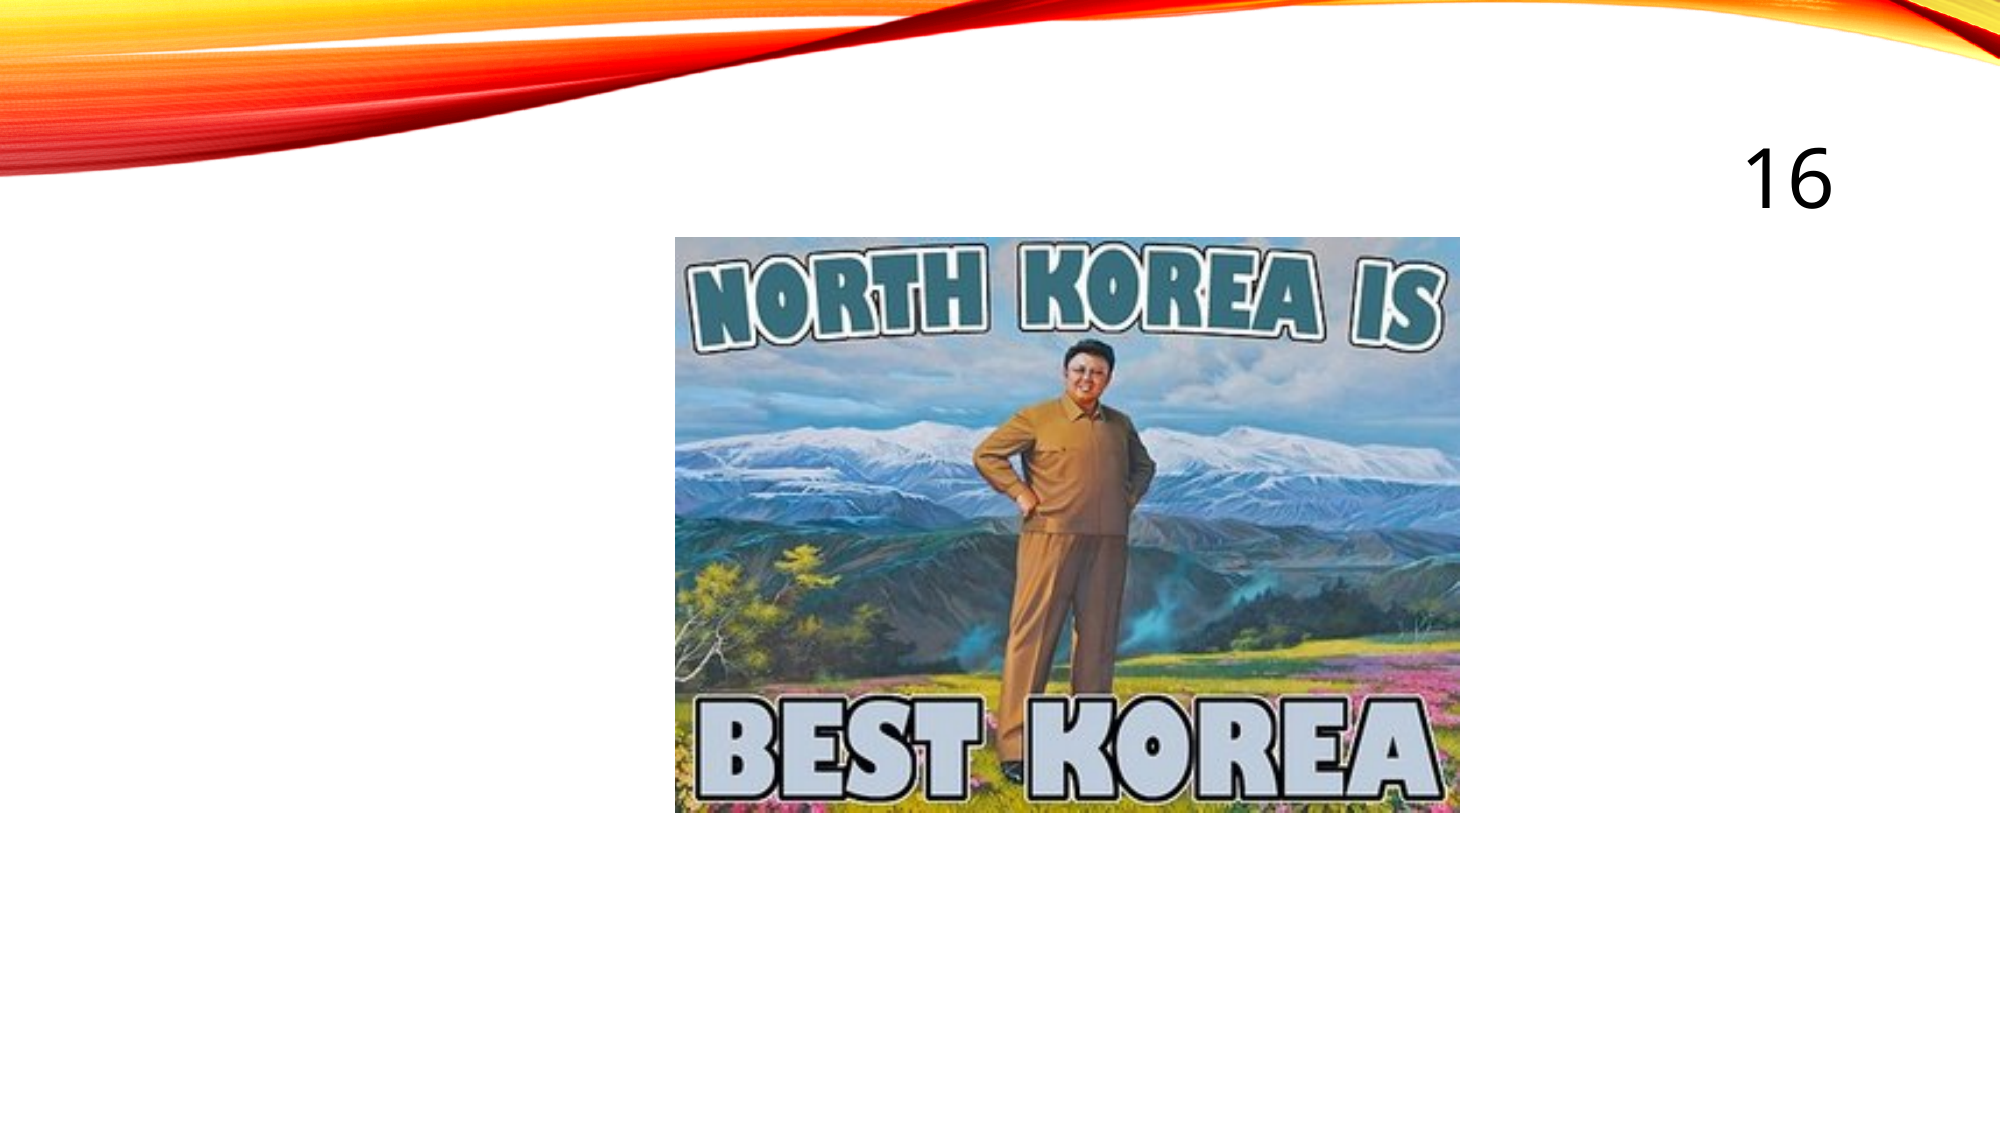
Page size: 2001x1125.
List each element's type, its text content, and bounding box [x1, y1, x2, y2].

picture [0, 0, 2000, 178]
text_box 16 [1699, 99, 1850, 263]
picture [674, 237, 1460, 813]
